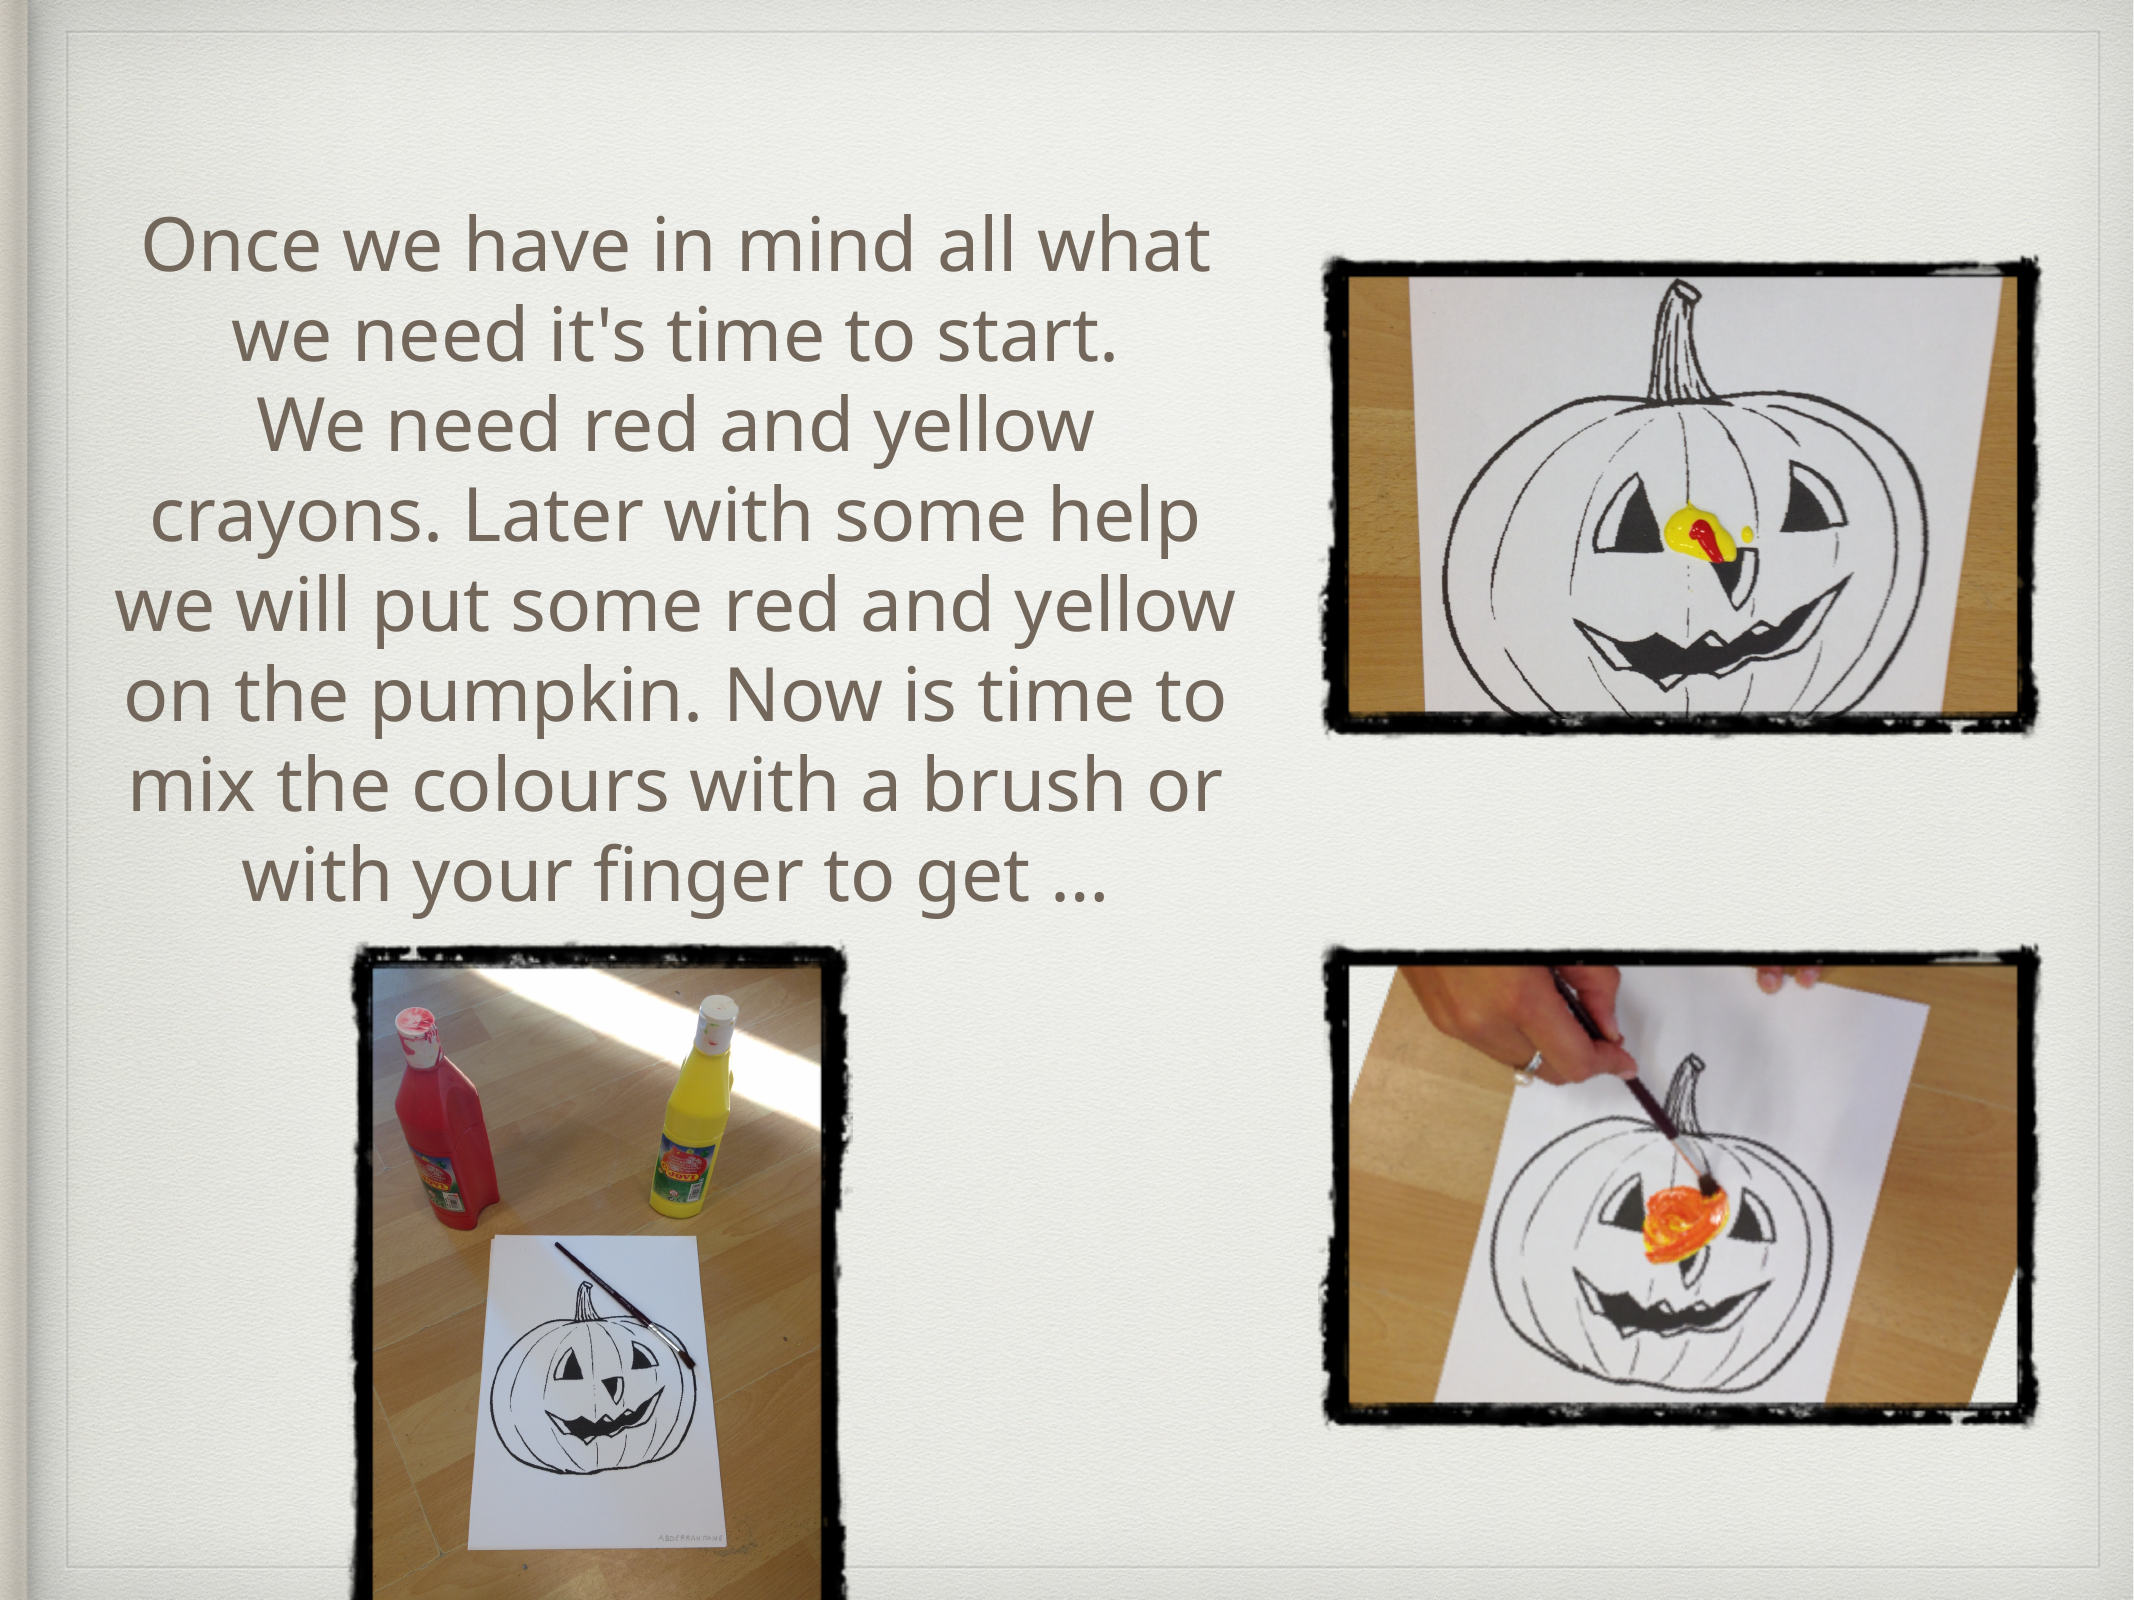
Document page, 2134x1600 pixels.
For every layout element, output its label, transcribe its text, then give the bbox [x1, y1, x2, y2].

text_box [1317, 245, 2048, 742]
text_box Once we have in mind all what we need it's time to start. We need red and yellow crayons. Later with some help we will put some red and yellow on the pumpkin. Now is time to mix the colours with a brush or with your finger to get … [98, 187, 1254, 925]
picture [0, 0, 2134, 1600]
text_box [342, 938, 854, 1600]
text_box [1317, 933, 2048, 1434]
